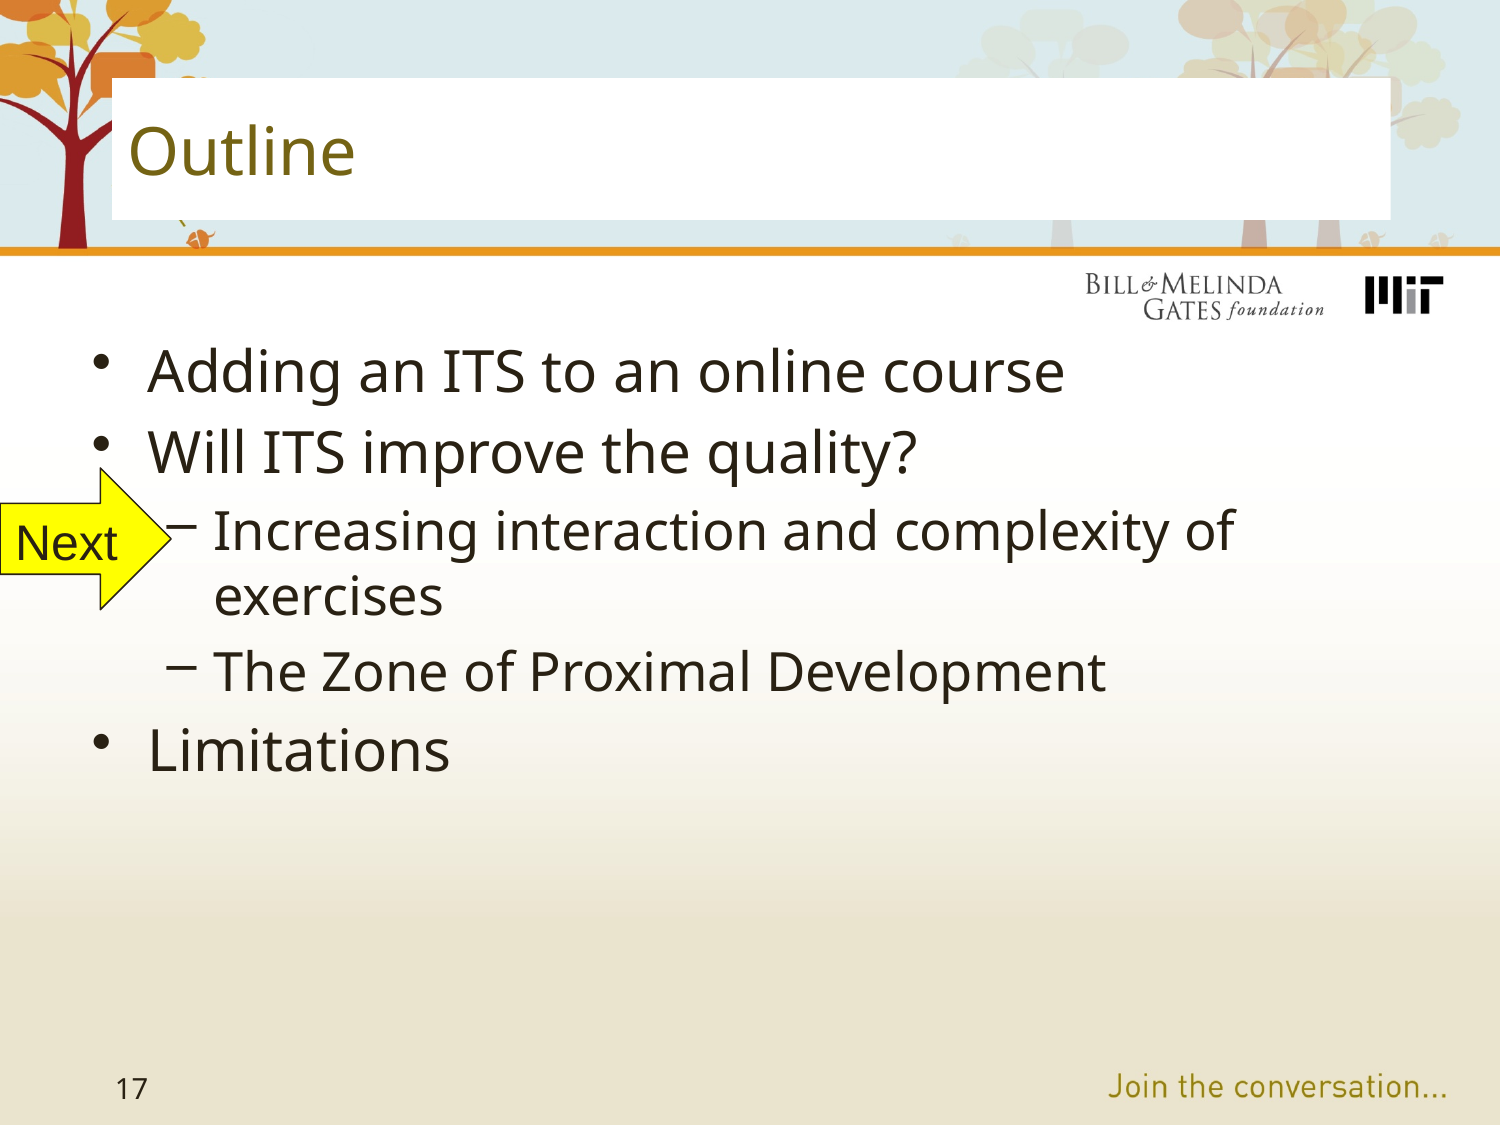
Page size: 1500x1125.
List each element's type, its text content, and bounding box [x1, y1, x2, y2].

picture [0, 0, 1500, 1125]
list Adding an ITS to an online course Will ITS improve the quality? Increasing interaction and complexity of exercises The Zone of Proximal Development Limitations [76, 326, 1438, 1013]
text_box Next [0, 467, 172, 610]
title Outline [111, 77, 1391, 221]
slide_number 17 [99, 1062, 250, 1100]
